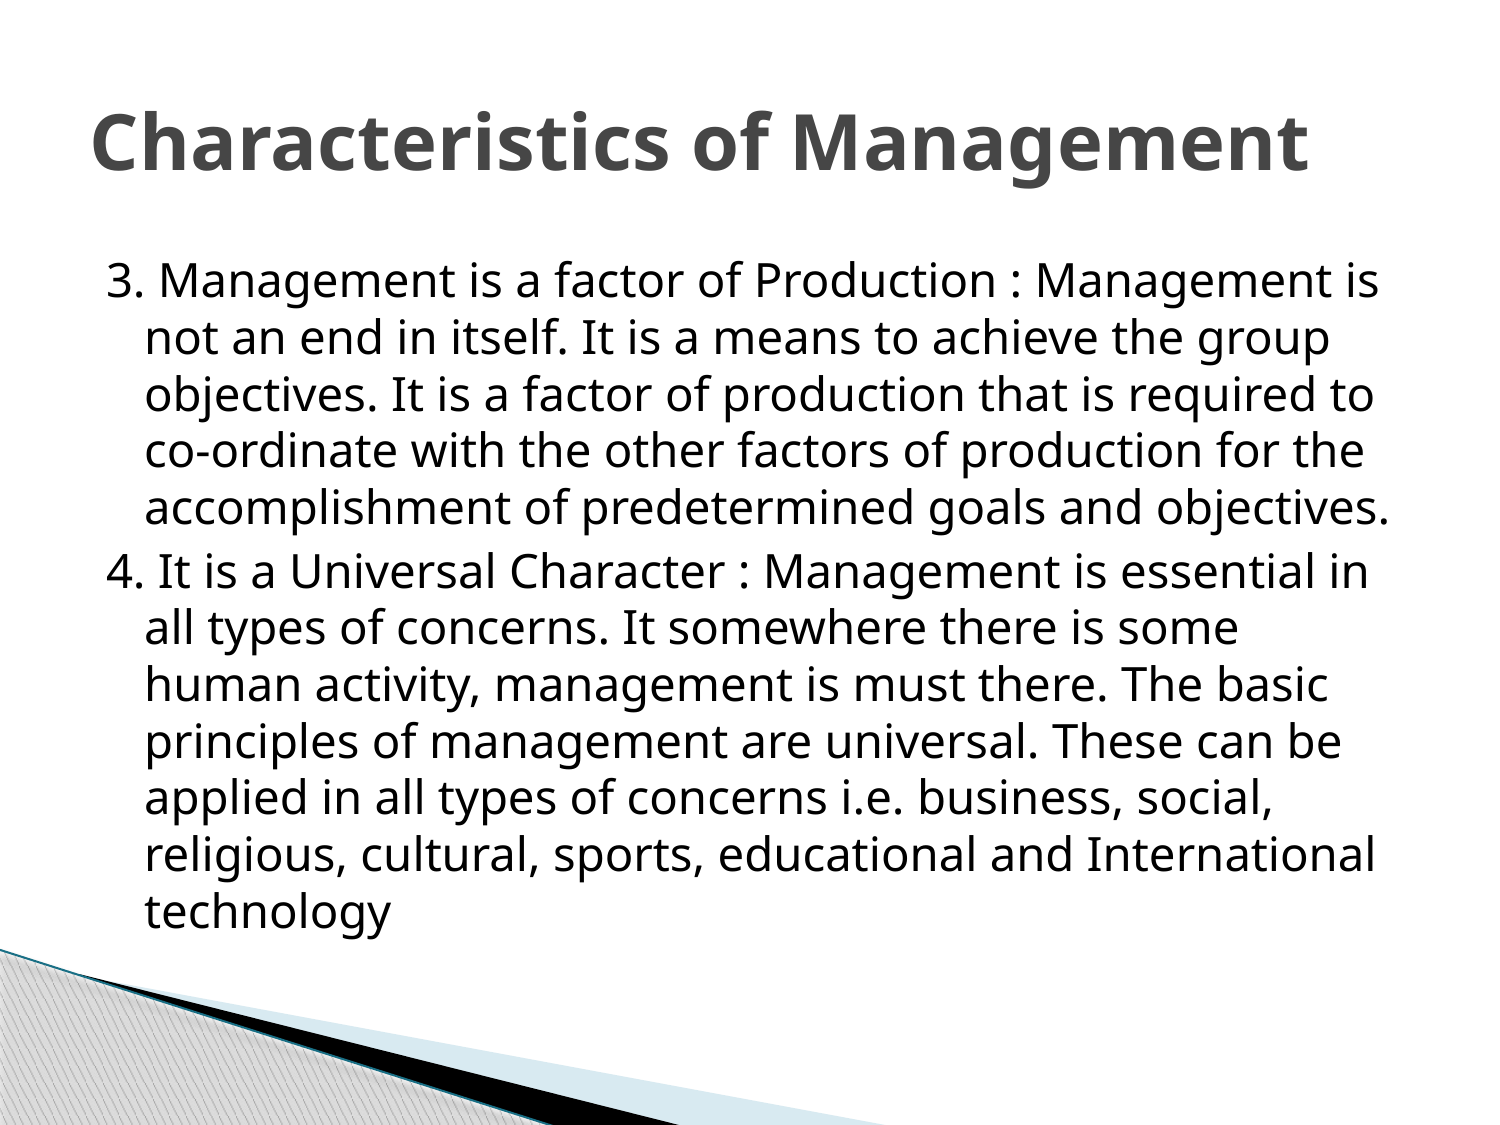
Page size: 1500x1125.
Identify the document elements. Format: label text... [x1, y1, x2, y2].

list 3. Management is a factor of Production : Management is not an end in itself. It is a means to achieve the group objectives. It is a factor of production that is required to co-ordinate with the other factors of production for the accomplishment of predetermined goals and objectives. 4. It is a Universal Character : Management is essential in all types of concerns. It somewhere there is some human activity, management is must there. The basic principles of management are universal. These can be applied in all types of concerns i.e. business, social, religious, cultural, sports, educational and International technology [75, 243, 1425, 986]
title Characteristics of Management [75, 45, 1425, 233]
